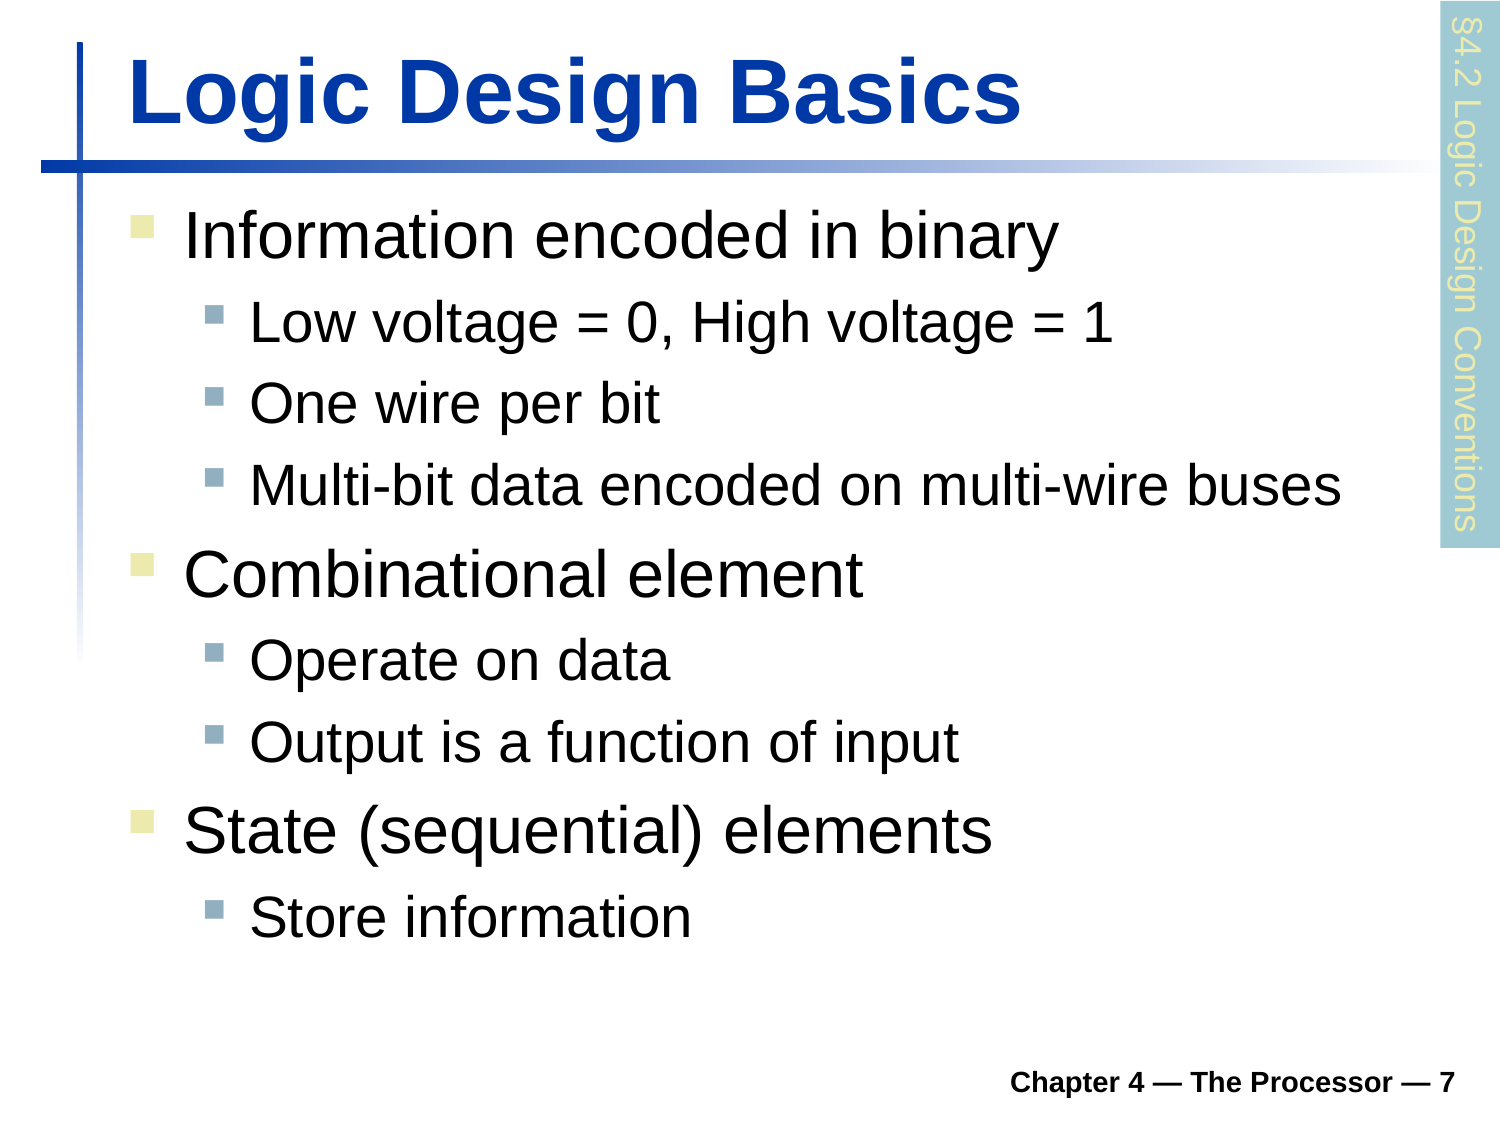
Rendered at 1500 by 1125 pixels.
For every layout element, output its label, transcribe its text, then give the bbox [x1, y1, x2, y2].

text_box §4.2 Logic Design Conventions [1440, 0, 1500, 548]
list Information encoded in binary Low voltage = 0, High voltage = 1 One wire per bit Multi-bit data encoded on multi-wire buses Combinational element Operate on data Output is a function of input State (sequential) elements Store information [112, 184, 1469, 1024]
title Logic Design Basics [112, 23, 1440, 149]
footer Chapter 4 — The Processor — 7 [277, 1046, 1471, 1106]
